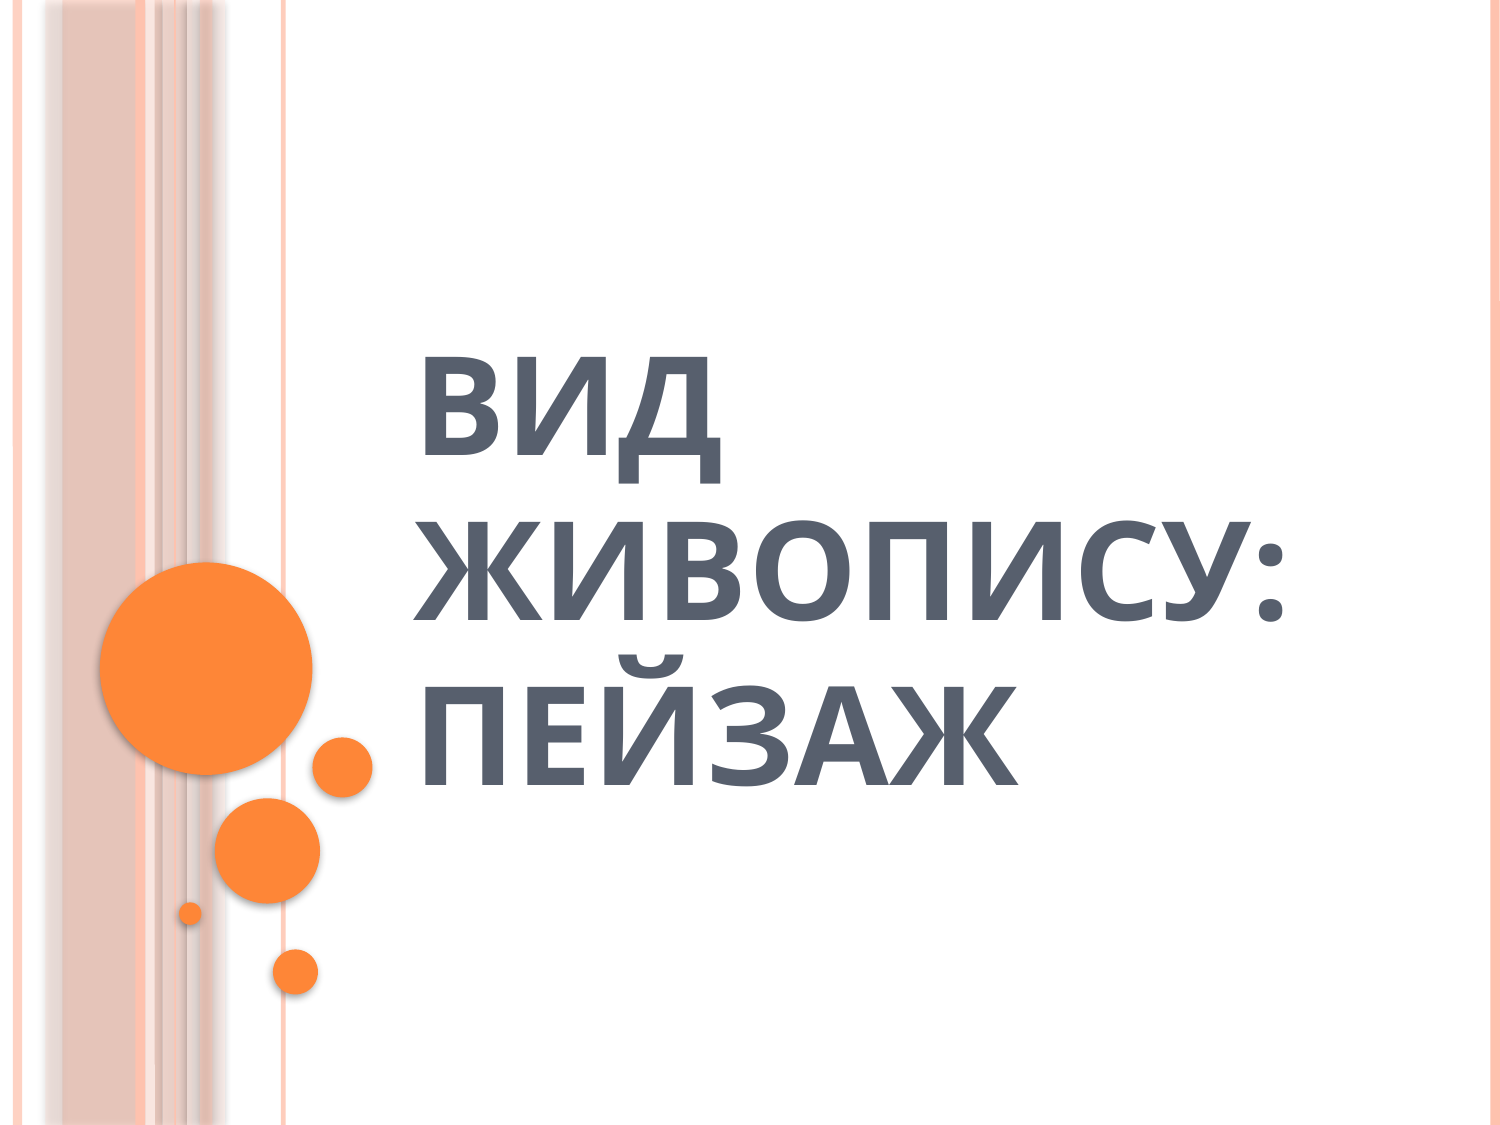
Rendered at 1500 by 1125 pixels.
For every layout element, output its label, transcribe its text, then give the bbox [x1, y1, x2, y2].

title Вид живопису: Пейзаж [398, 234, 1388, 821]
